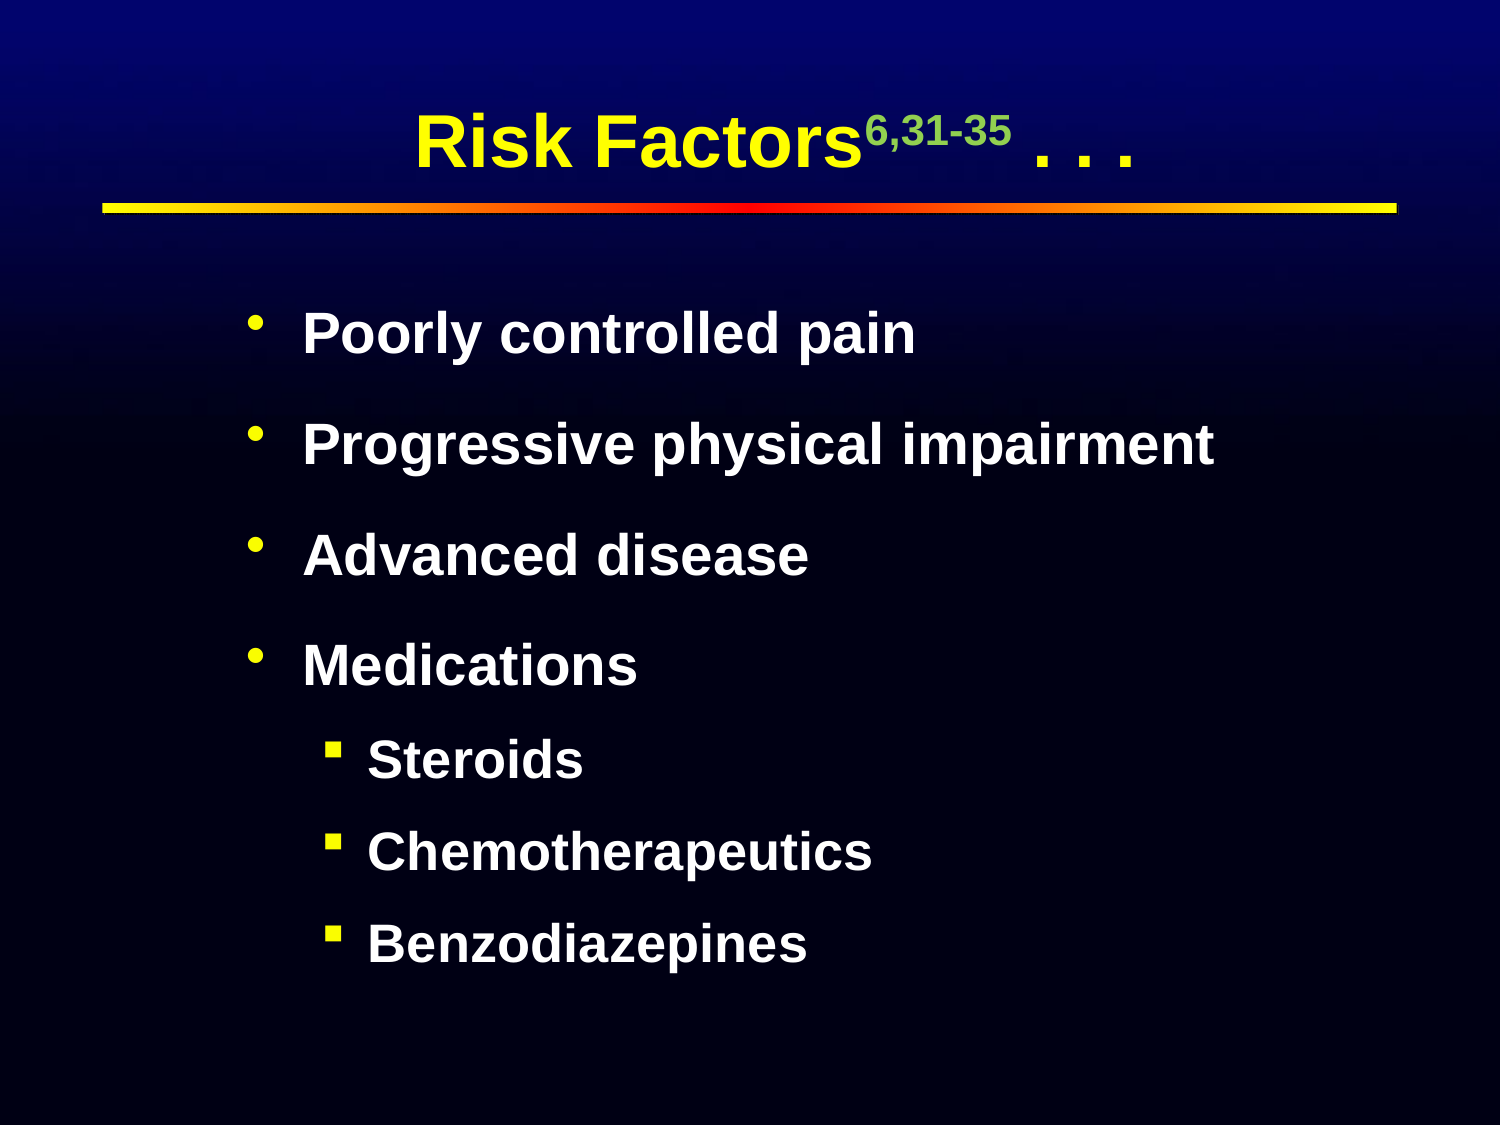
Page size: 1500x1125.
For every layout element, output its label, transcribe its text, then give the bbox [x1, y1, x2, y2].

text_box Risk Factors6,31-35 . . . [149, 37, 1425, 225]
list Poorly controlled pain Progressive physical impairment Advanced disease Medications Steroids Chemotherapeutics Benzodiazepines [230, 287, 1270, 1088]
picture [0, 0, 1500, 1125]
